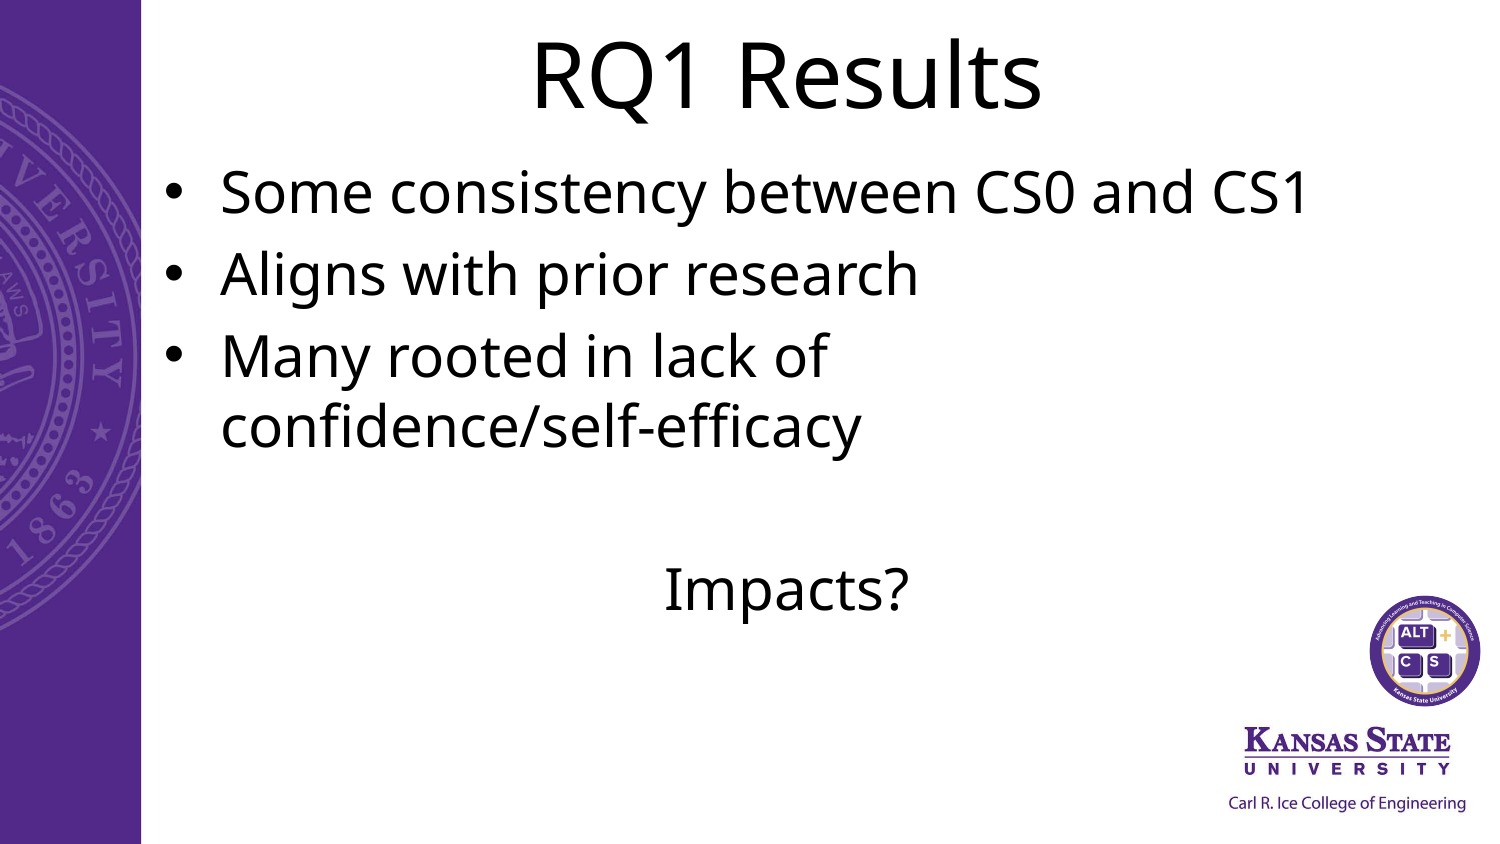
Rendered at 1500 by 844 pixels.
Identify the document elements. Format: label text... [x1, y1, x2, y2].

list Some consistency between CS0 and CS1 Aligns with prior research Many rooted in lack of confidence/self-efficacy Impacts? [148, 147, 1425, 754]
title RQ1 Results [148, 32, 1425, 112]
picture [0, 0, 1500, 844]
